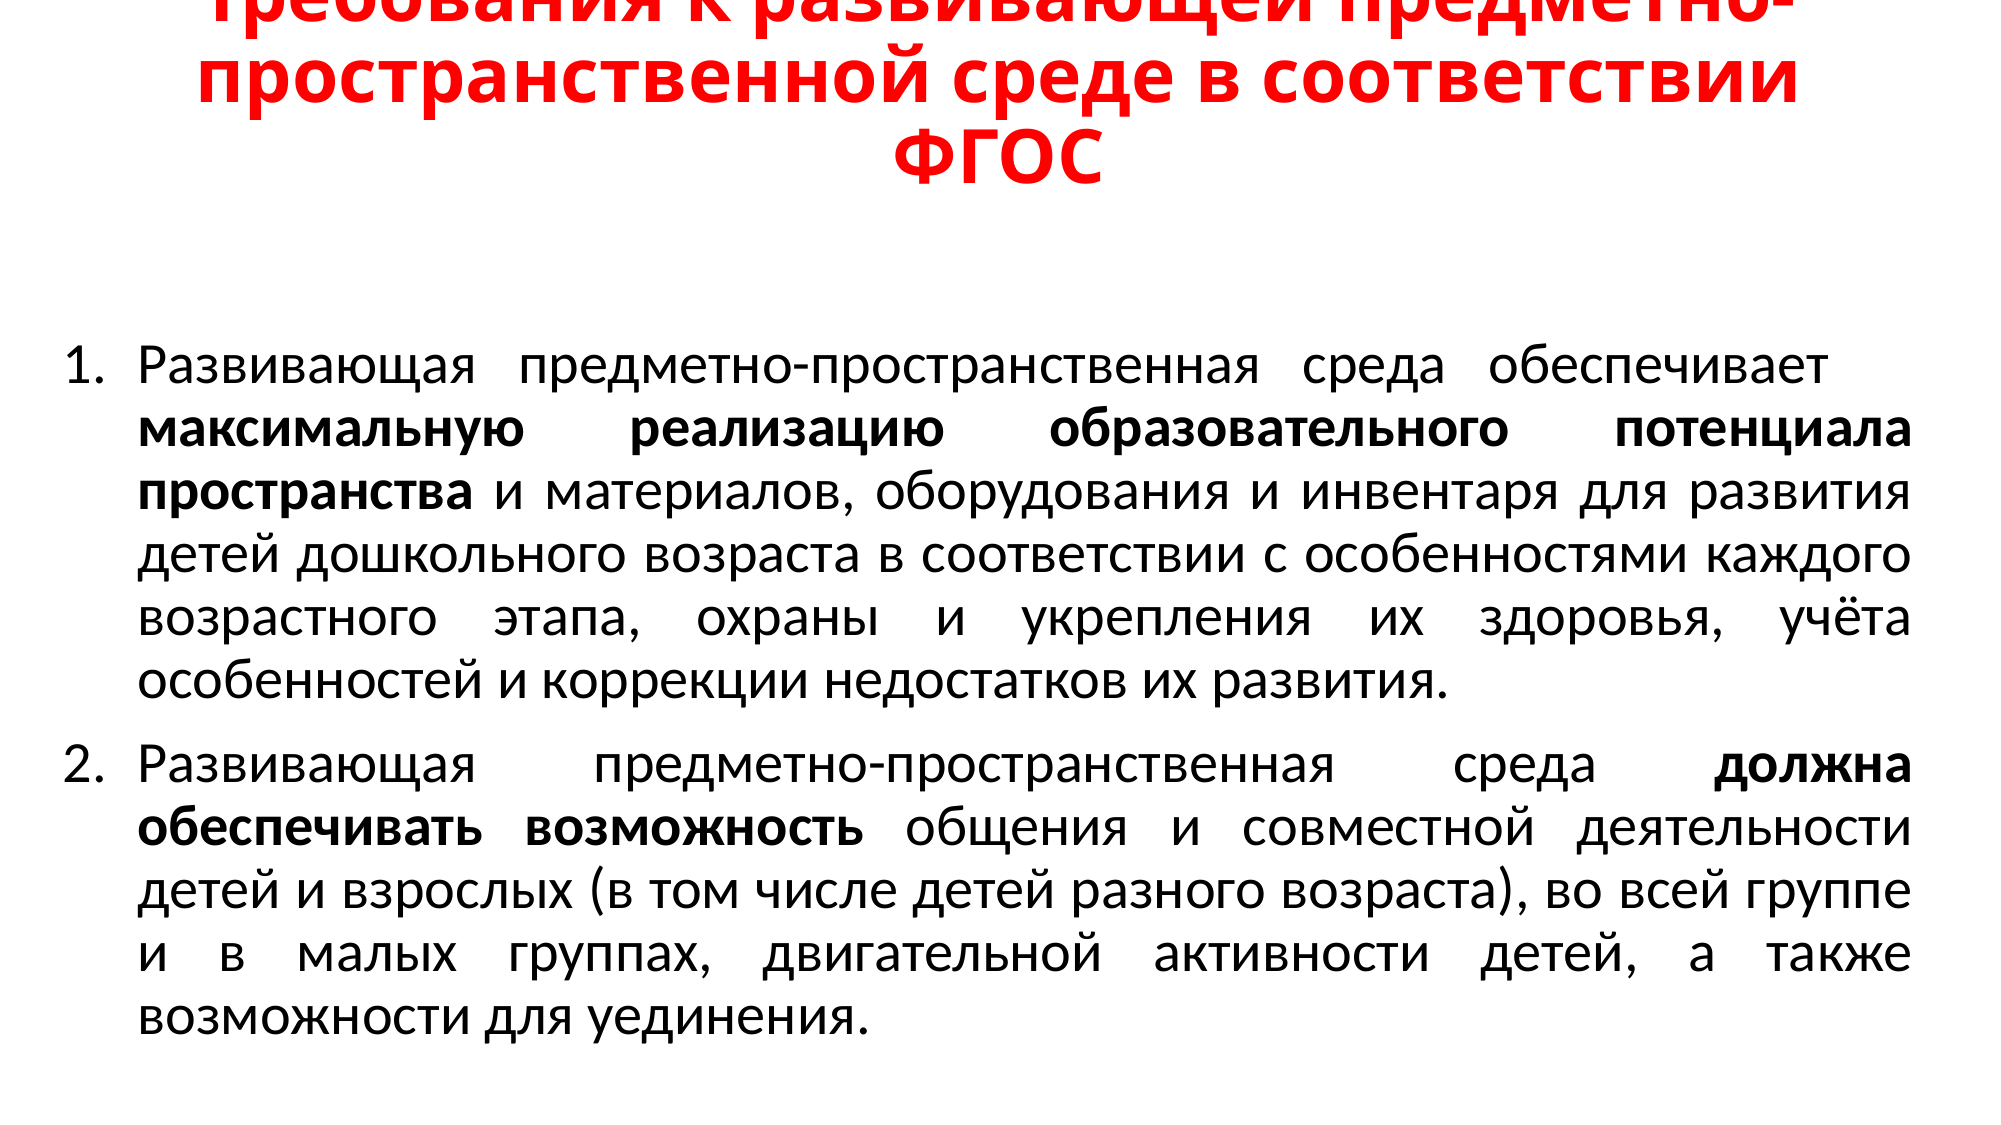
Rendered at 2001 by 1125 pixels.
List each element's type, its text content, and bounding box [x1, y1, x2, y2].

title Требования к развивающей предметно-пространственной среде в соответствии ФГОС [136, 42, 1862, 208]
list Развивающая предметно-пространственная среда обеспечивает максимальную реализацию образовательного потенциала пространства и материалов, оборудования и инвентаря для развития детей дошкольного возраста в соответствии с особенностями каждого возрастного этапа, охраны и укрепления их здоровья, учёта особенностей и коррекции недостатков их развития. Развивающая предметно-пространственная среда должна обеспечивать возможность общения и совместной деятельности детей и взрослых (в том числе детей разного возраста), во всей группе и в малых группах, двигательной активности детей, а также возможности для уединения. [47, 326, 1929, 999]
